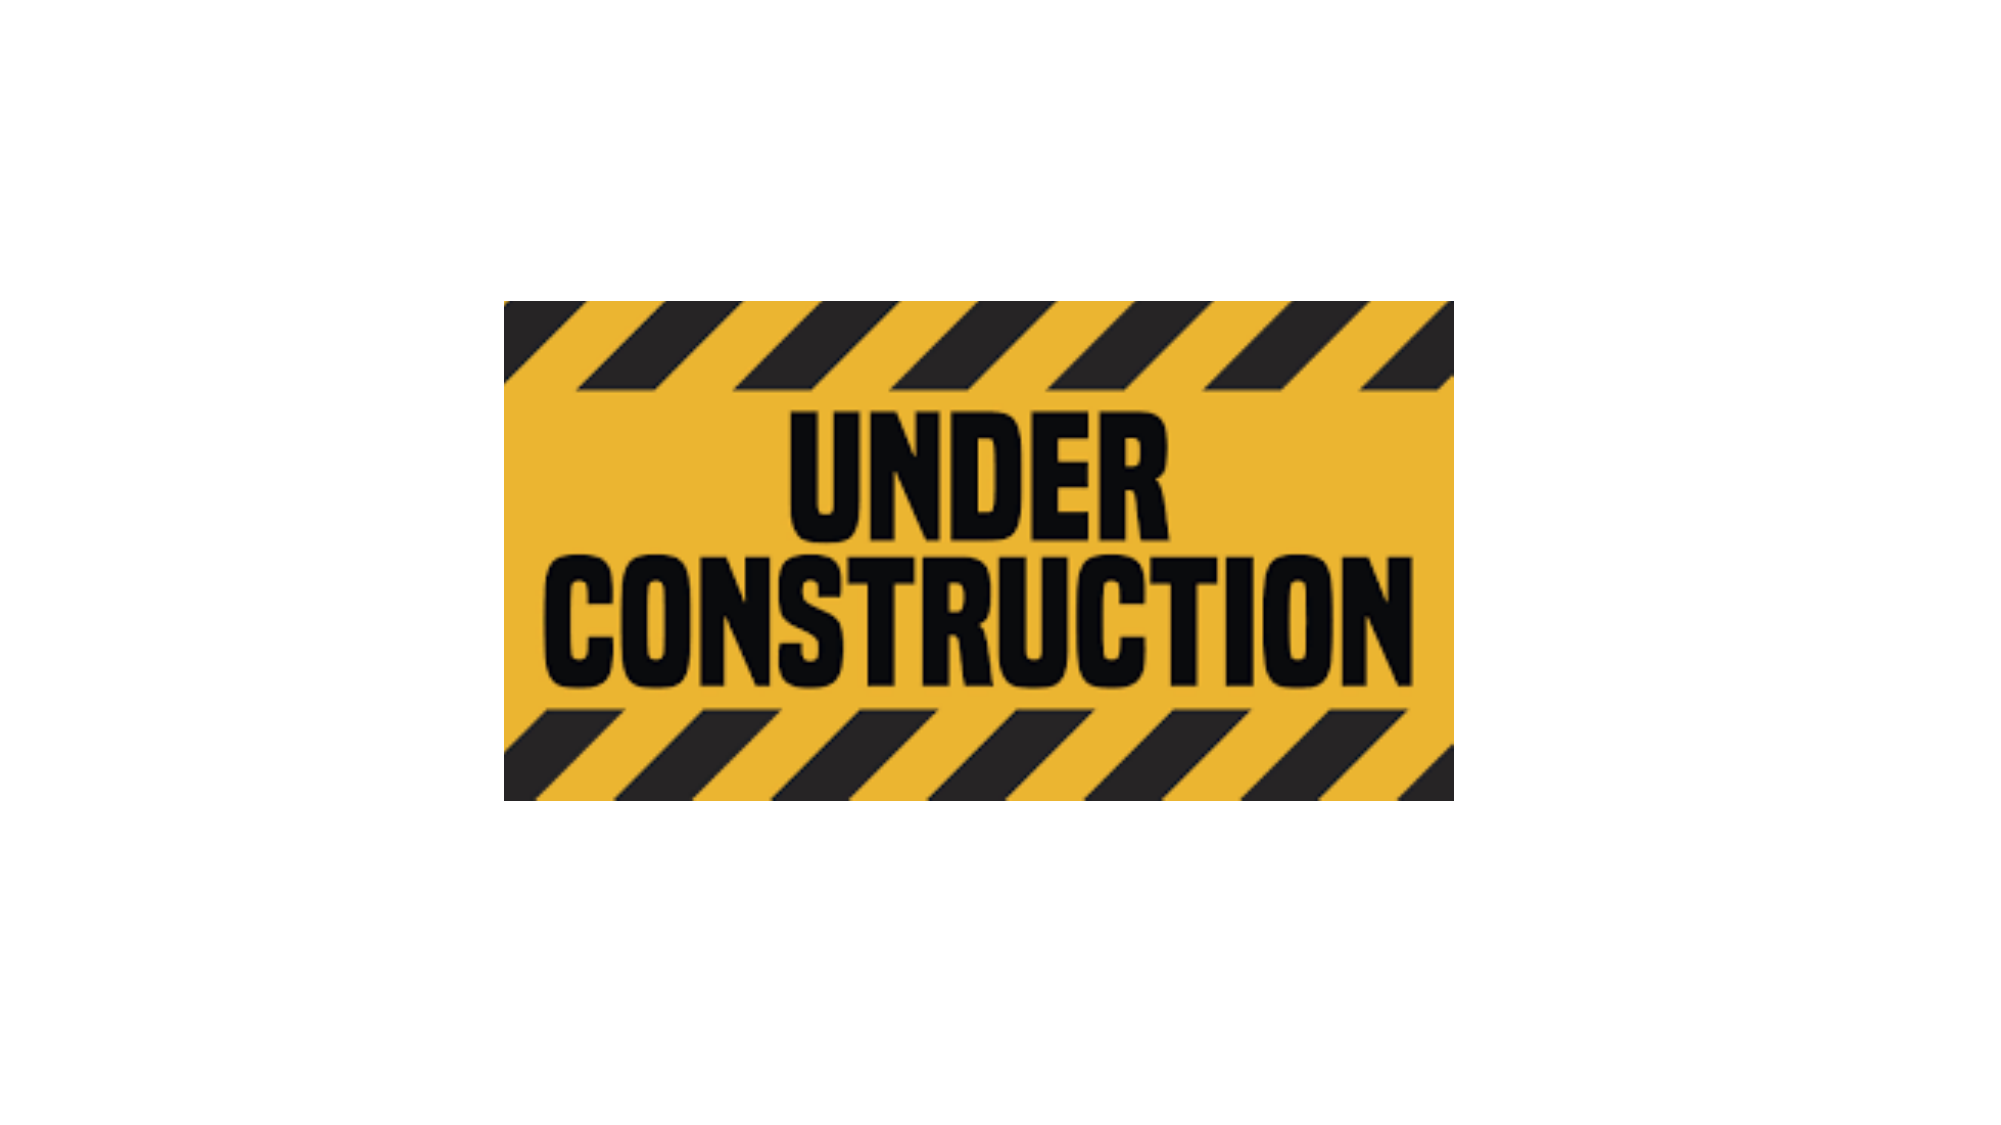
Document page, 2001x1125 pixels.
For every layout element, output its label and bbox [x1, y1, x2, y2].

picture [504, 301, 1454, 801]
